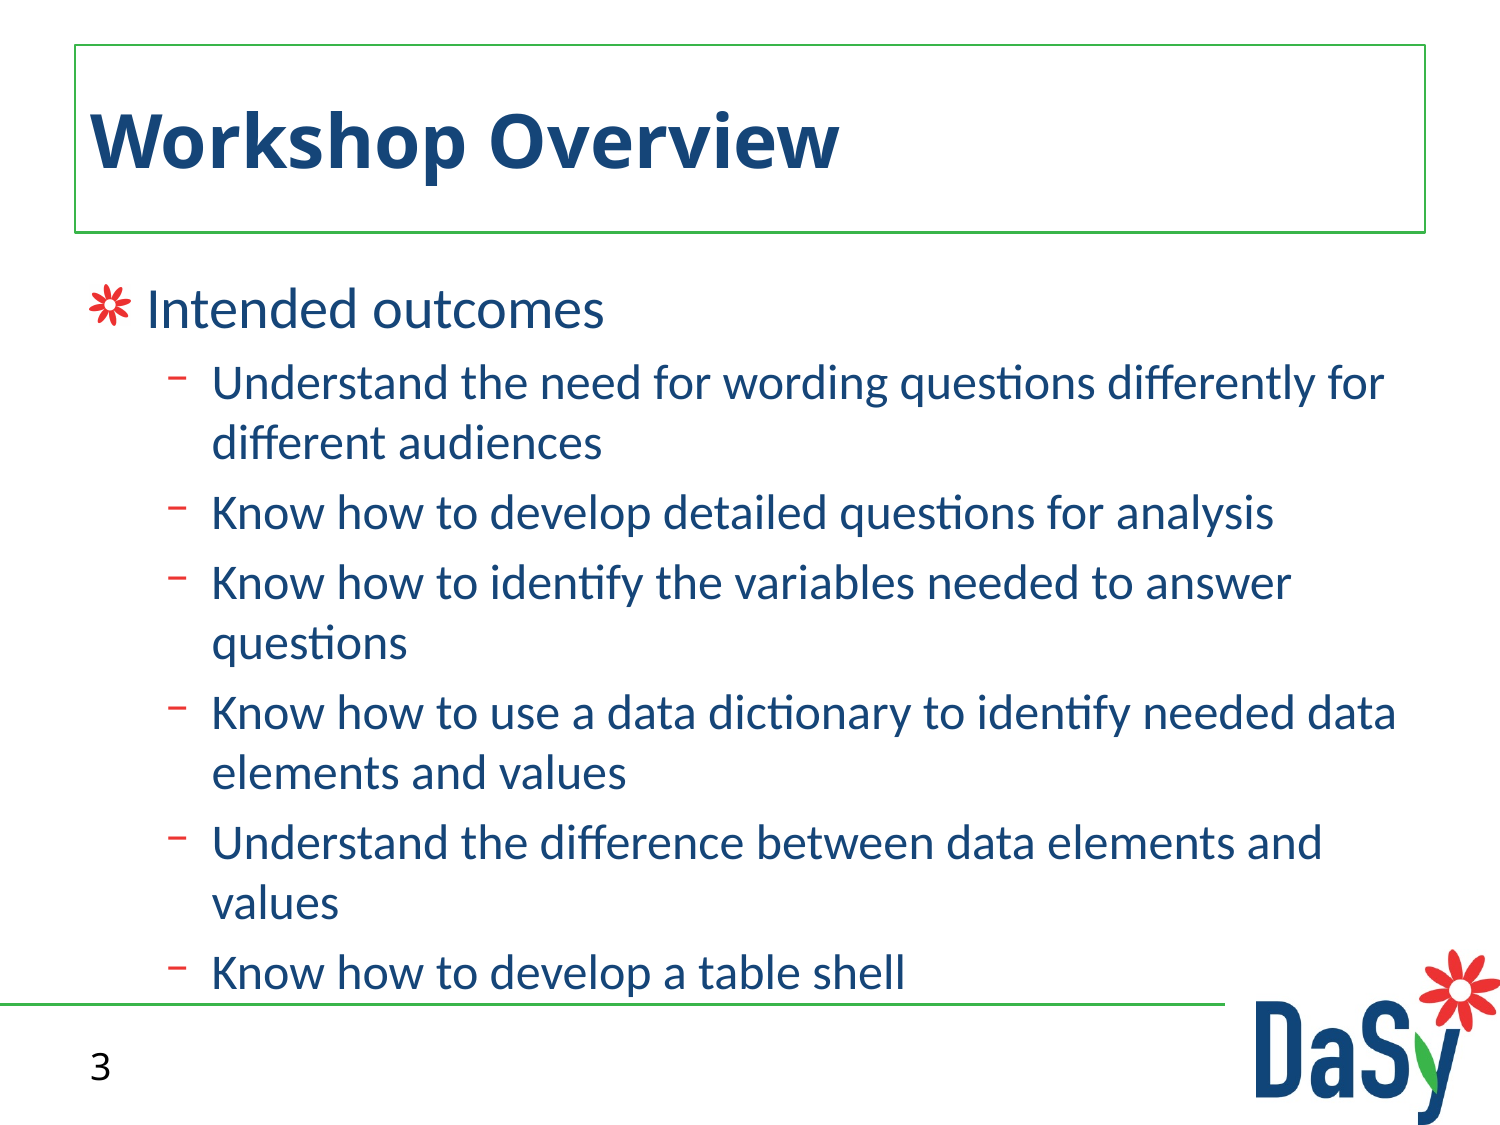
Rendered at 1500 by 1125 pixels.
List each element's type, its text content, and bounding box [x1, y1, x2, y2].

list Intended outcomes Understand the need for wording questions differently for different audiences Know how to develop detailed questions for analysis Know how to identify the variables needed to answer questions Know how to use a data dictionary to identify needed data elements and values Understand the difference between data elements and values Know how to develop a table shell [75, 262, 1425, 1013]
picture [89, 284, 131, 326]
picture [1256, 949, 1500, 1125]
slide_number 3 [75, 1038, 425, 1098]
title Workshop Overview [74, 44, 1426, 234]
